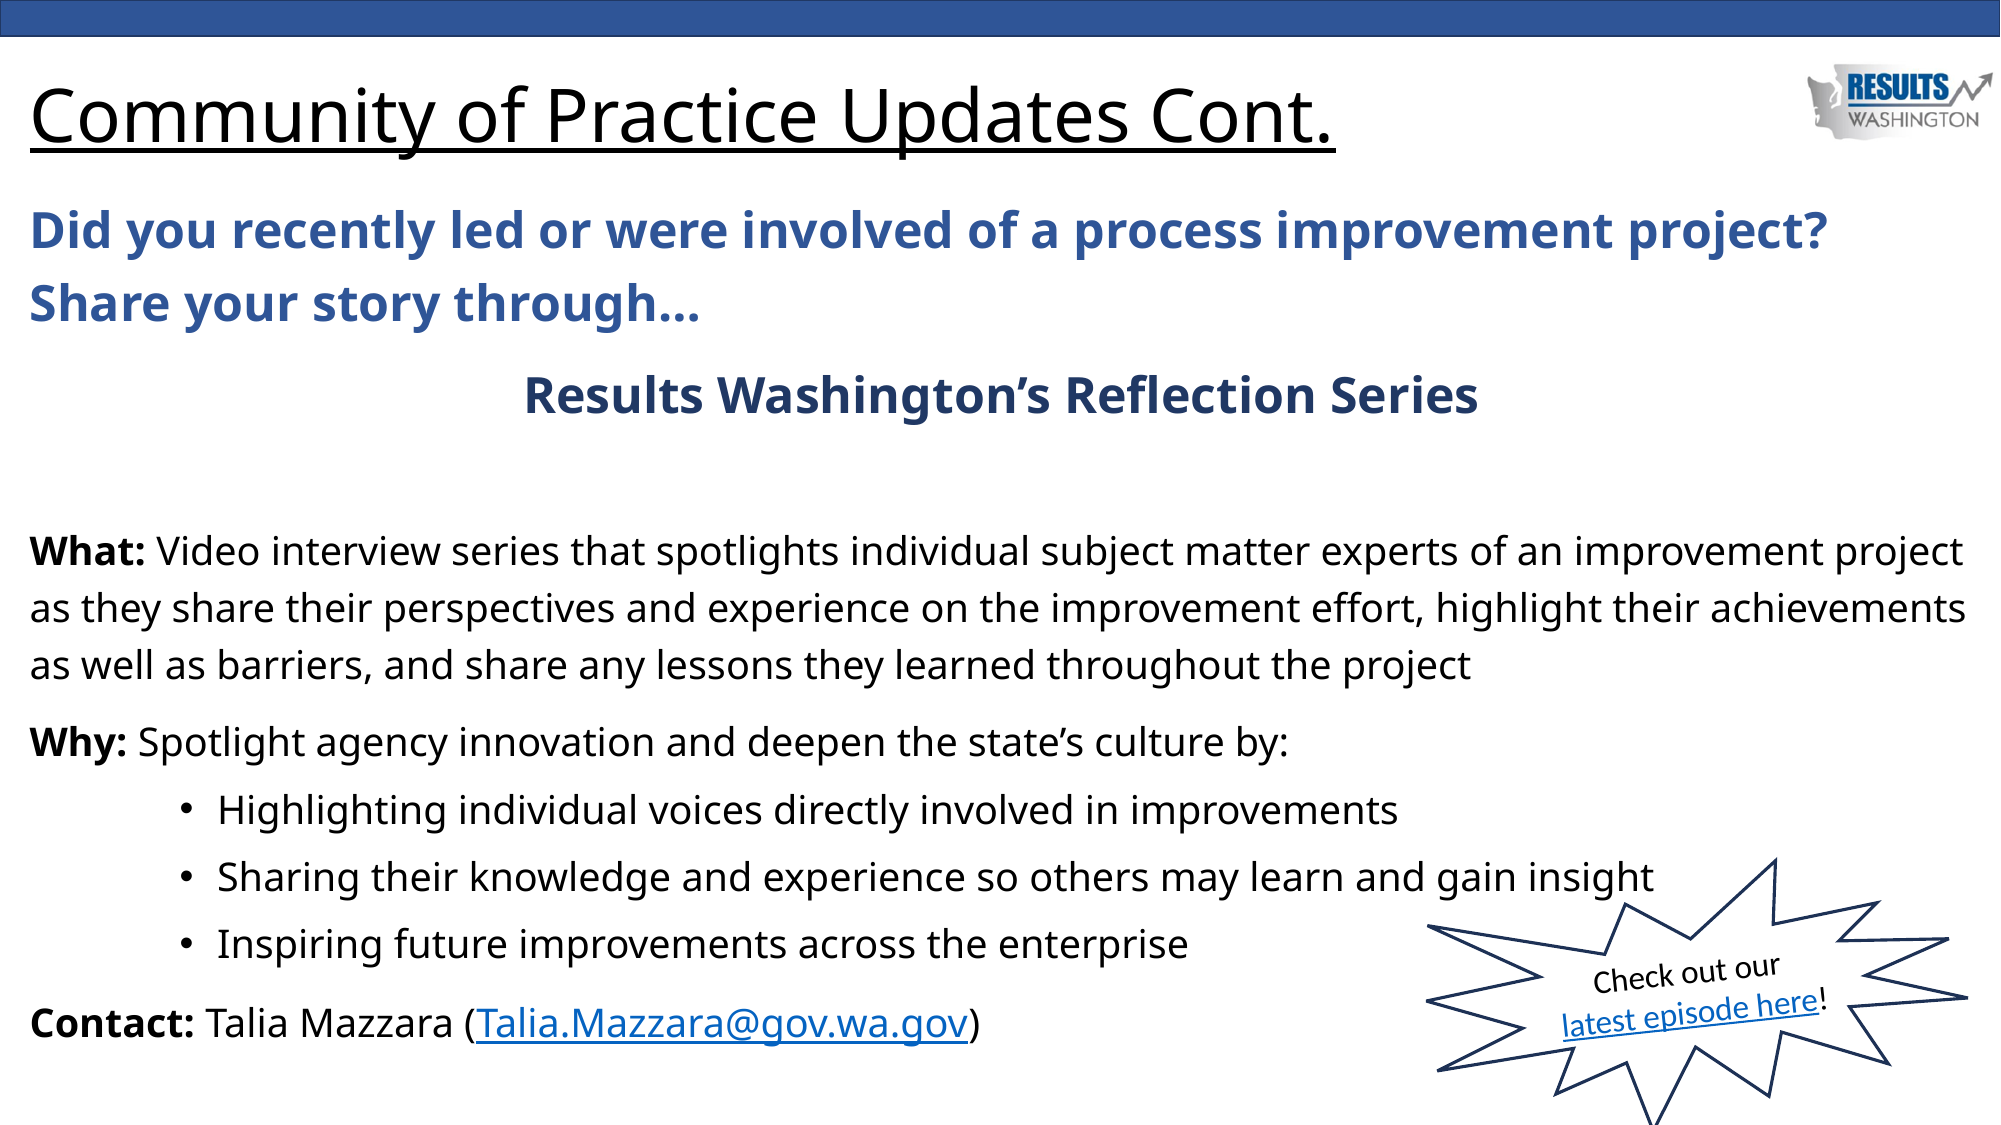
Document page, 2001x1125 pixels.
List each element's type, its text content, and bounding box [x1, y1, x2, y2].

text_box Check out our latest episode here! [1426, 858, 1969, 1125]
picture [1798, 49, 2000, 146]
list Did you recently led or were involved of a process improvement project? Share your story through… Results Washington’s Reflection Series What: Video interview series that spotlights individual subject matter experts of an improvement project as they share their perspectives and experience on the improvement effort, highlight their achievements as well as barriers, and share any lessons they learned throughout the project Why: Spotlight agency innovation and deepen the state’s culture by: Highlighting individual voices directly involved in improvements Sharing their knowledge and experience so others may learn and gain insight Inspiring future improvements across the enterprise Contact: Talia Mazzara (Talia.Mazzara@gov.wa.gov) [14, 179, 1989, 1125]
text_box [0, 0, 2000, 37]
title Community of Practice Updates Cont. [14, 70, 1740, 166]
